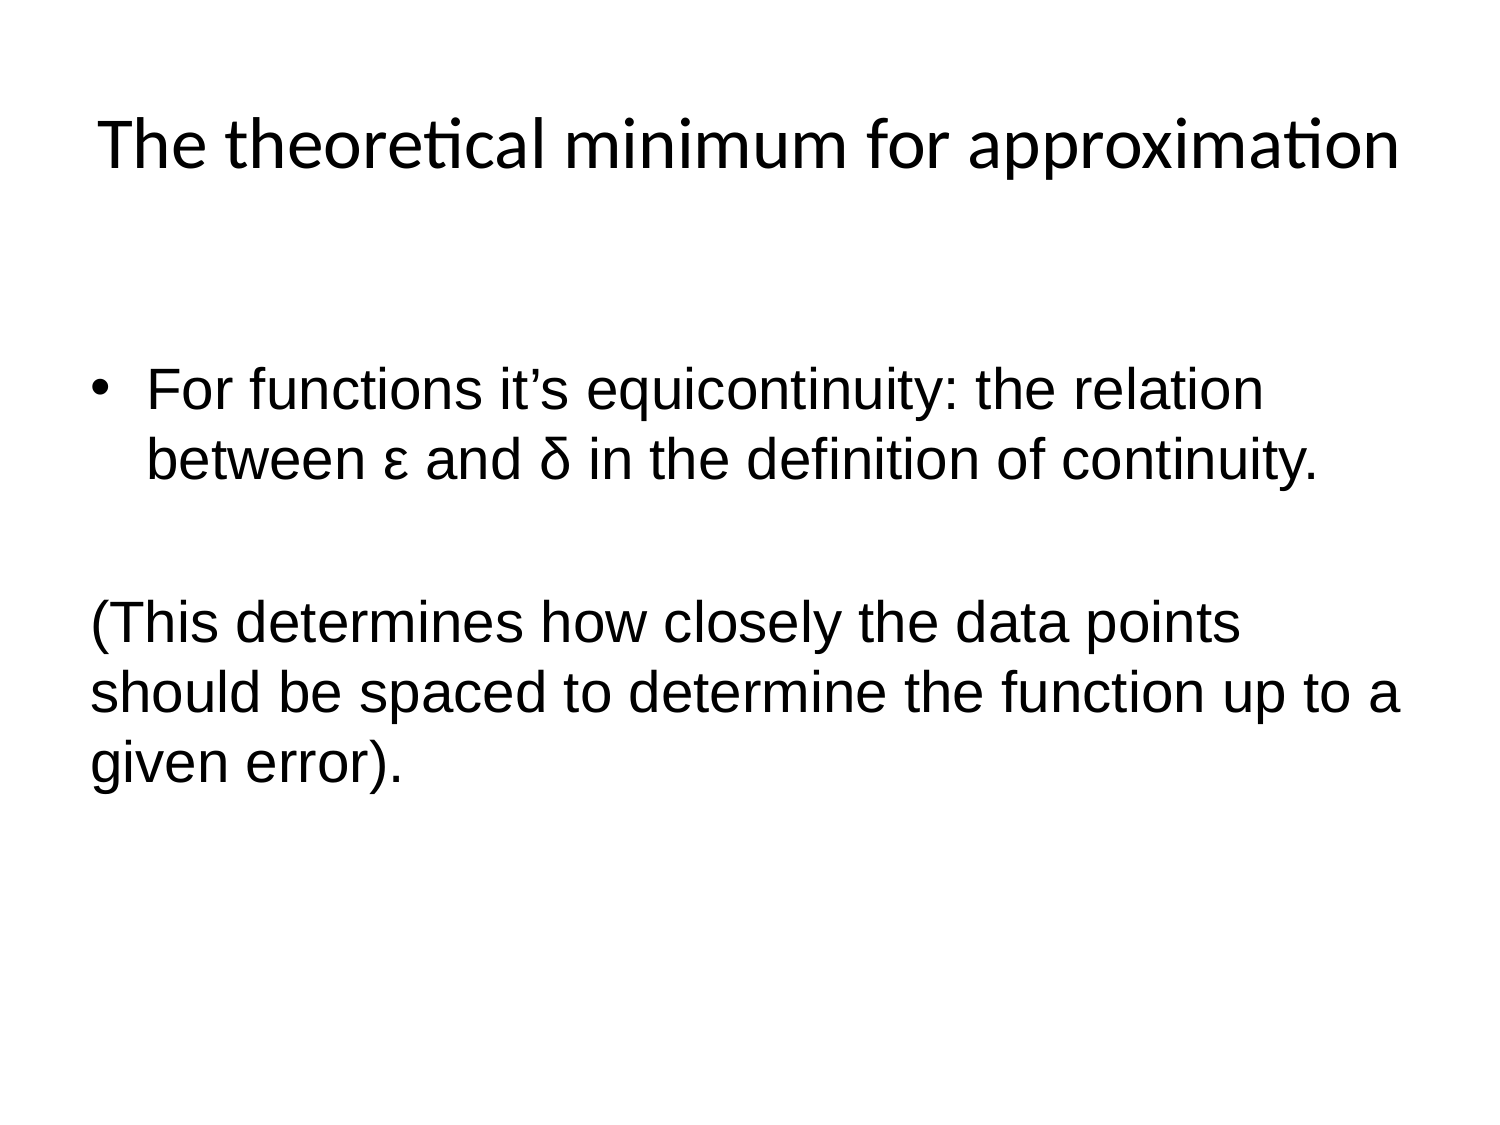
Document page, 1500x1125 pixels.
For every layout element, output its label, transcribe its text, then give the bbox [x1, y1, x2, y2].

list For functions it’s equicontinuity: the relation between ε and δ in the definition of continuity. (This determines how closely the data points should be spaced to determine the function up to a given error). [75, 262, 1425, 1005]
title The theoretical minimum for approximation [75, 45, 1425, 233]
